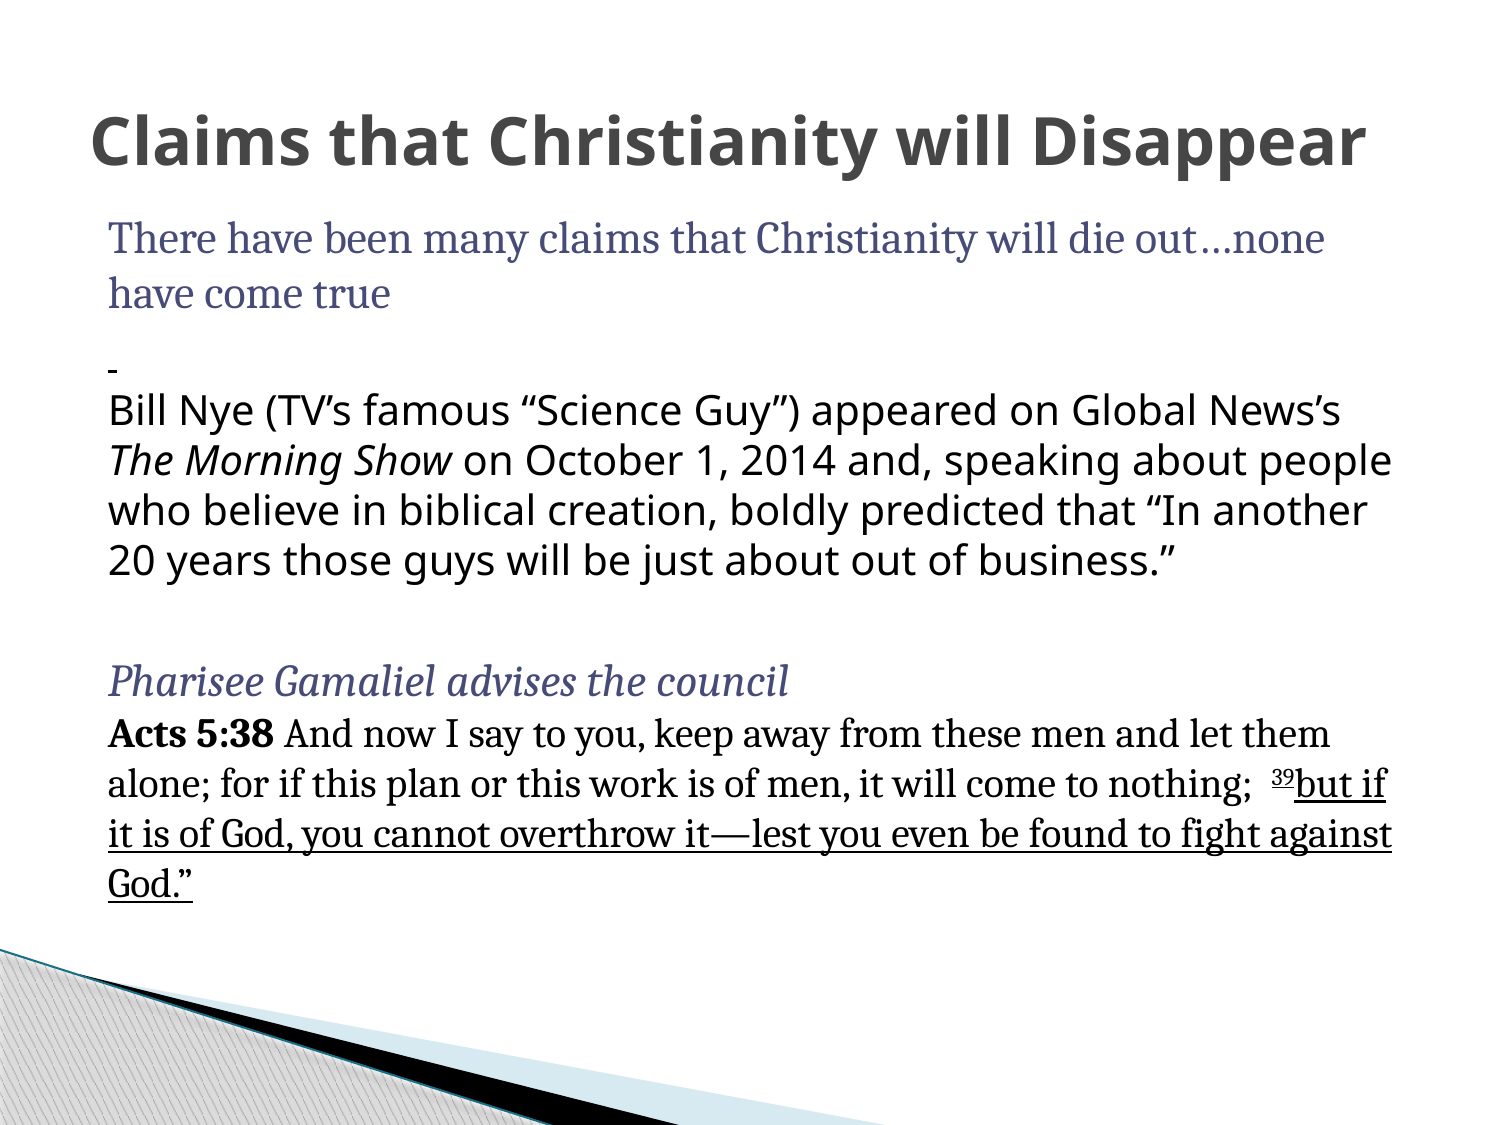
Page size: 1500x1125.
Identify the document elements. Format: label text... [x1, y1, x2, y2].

list There have been many claims that Christianity will die out…none have come true Bill Nye (TV’s famous “Science Guy”) appeared on Global News’s The Morning Show on October 1, 2014 and, speaking about people who believe in biblical creation, boldly predicted that “In another 20 years those guys will be just about out of business.” Pharisee Gamaliel advises the council Acts 5:38 And now I say to you, keep away from these men and let them alone; for if this plan or this work is of men, it will come to nothing; 39but if it is of God, you cannot overthrow it—lest you even be found to fight against God.” [74, 199, 1426, 943]
title Claims that Christianity will Disappear [75, 45, 1425, 233]
